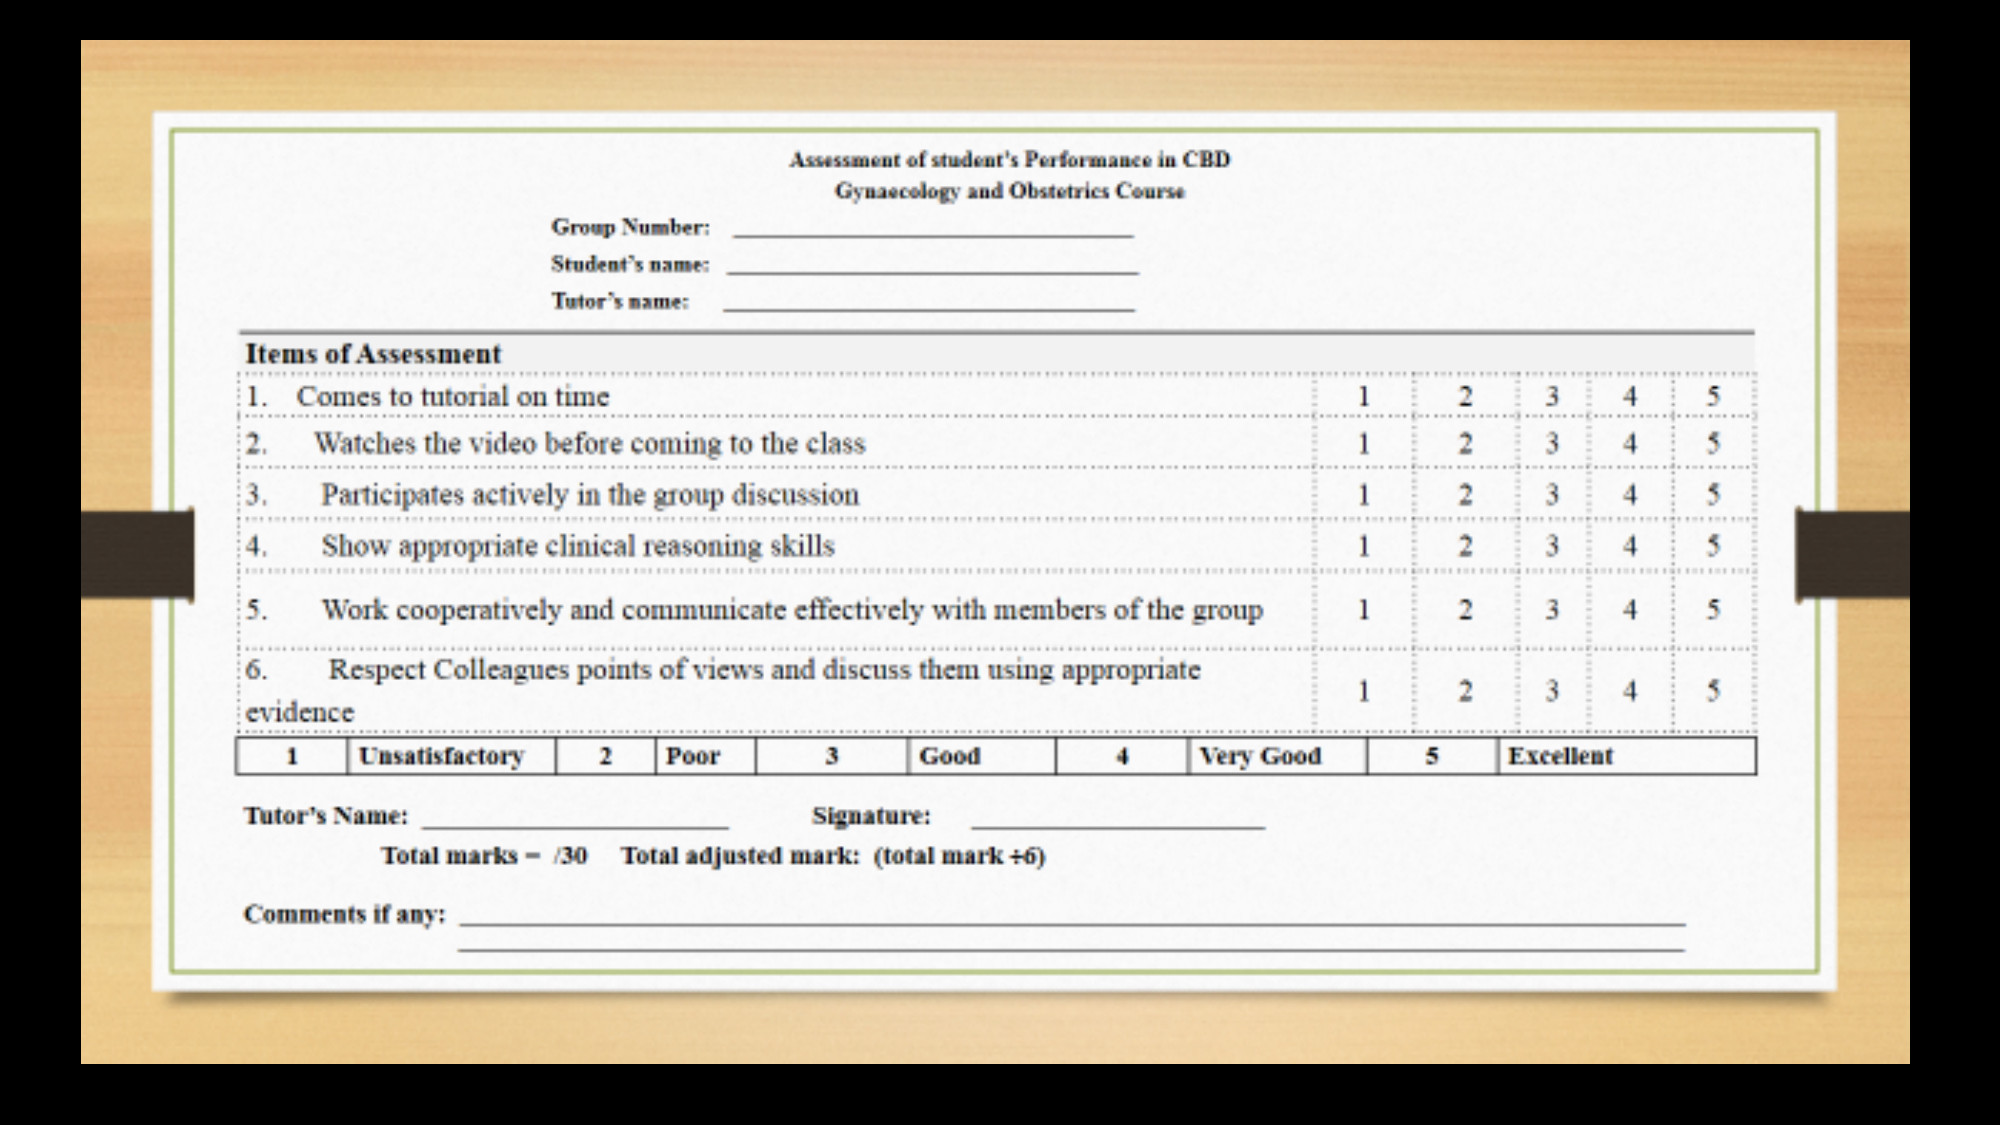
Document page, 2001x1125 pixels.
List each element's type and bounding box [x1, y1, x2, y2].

picture [81, 40, 1910, 1064]
